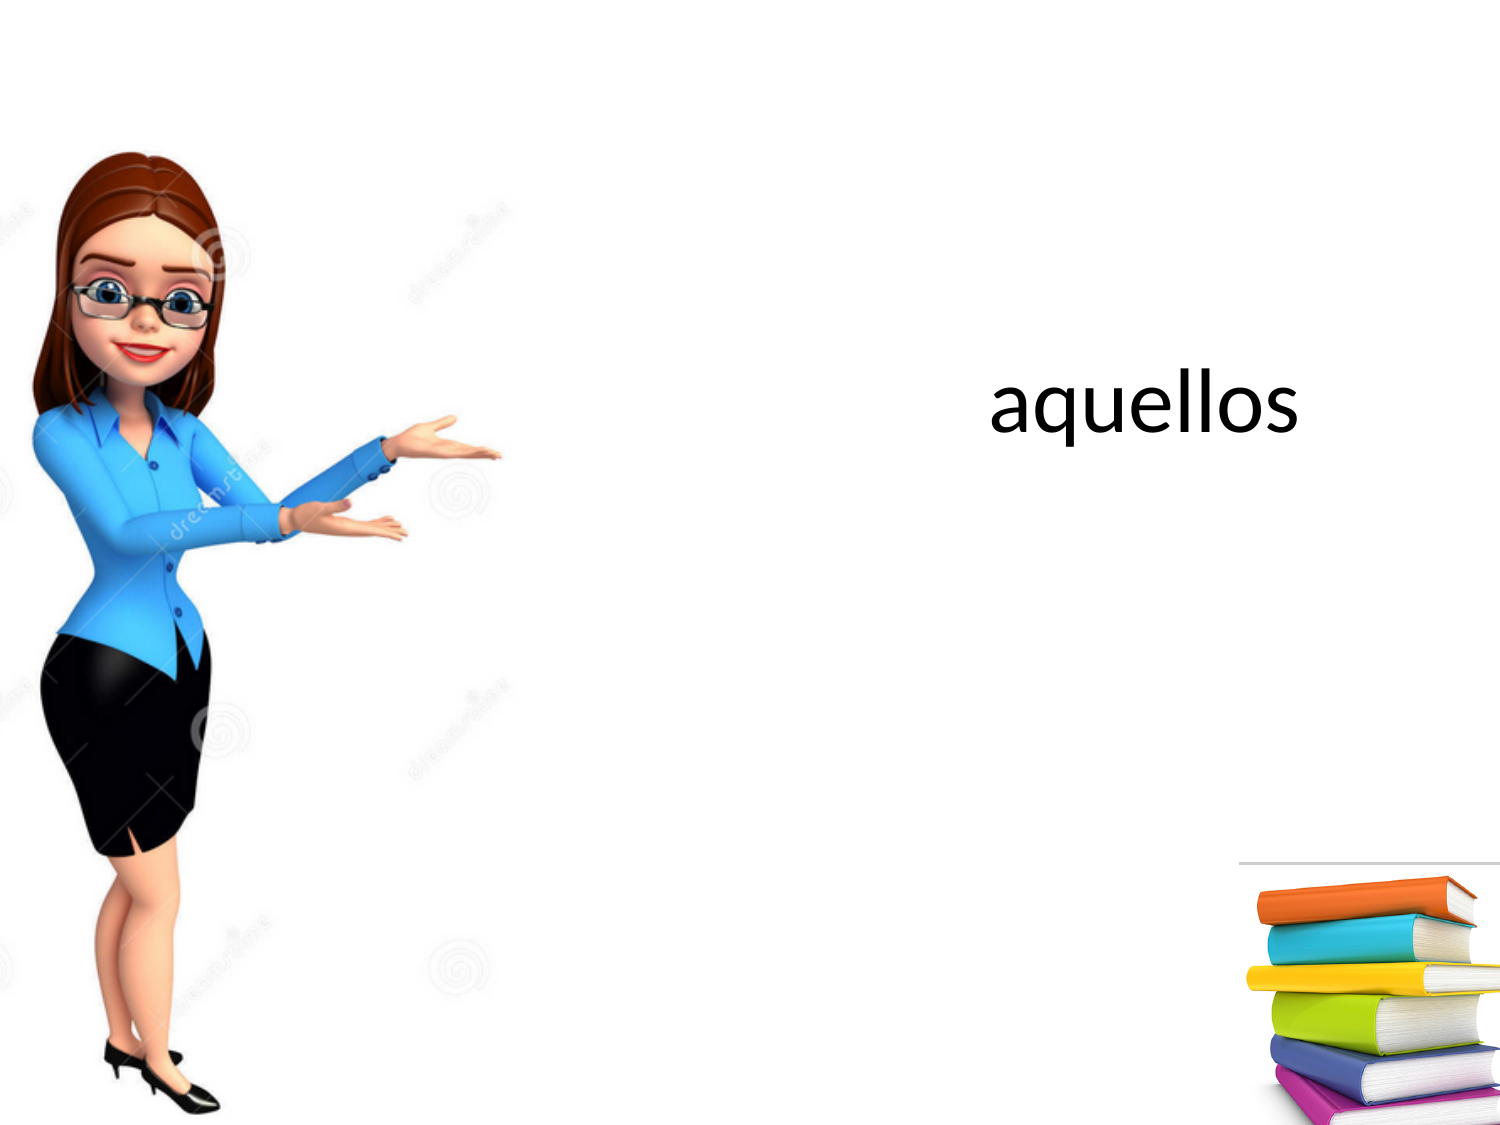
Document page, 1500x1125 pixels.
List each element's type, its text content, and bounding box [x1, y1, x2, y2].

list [0, 134, 1145, 1125]
title aquellos [1149, 301, 1500, 490]
picture [1238, 862, 1500, 1125]
